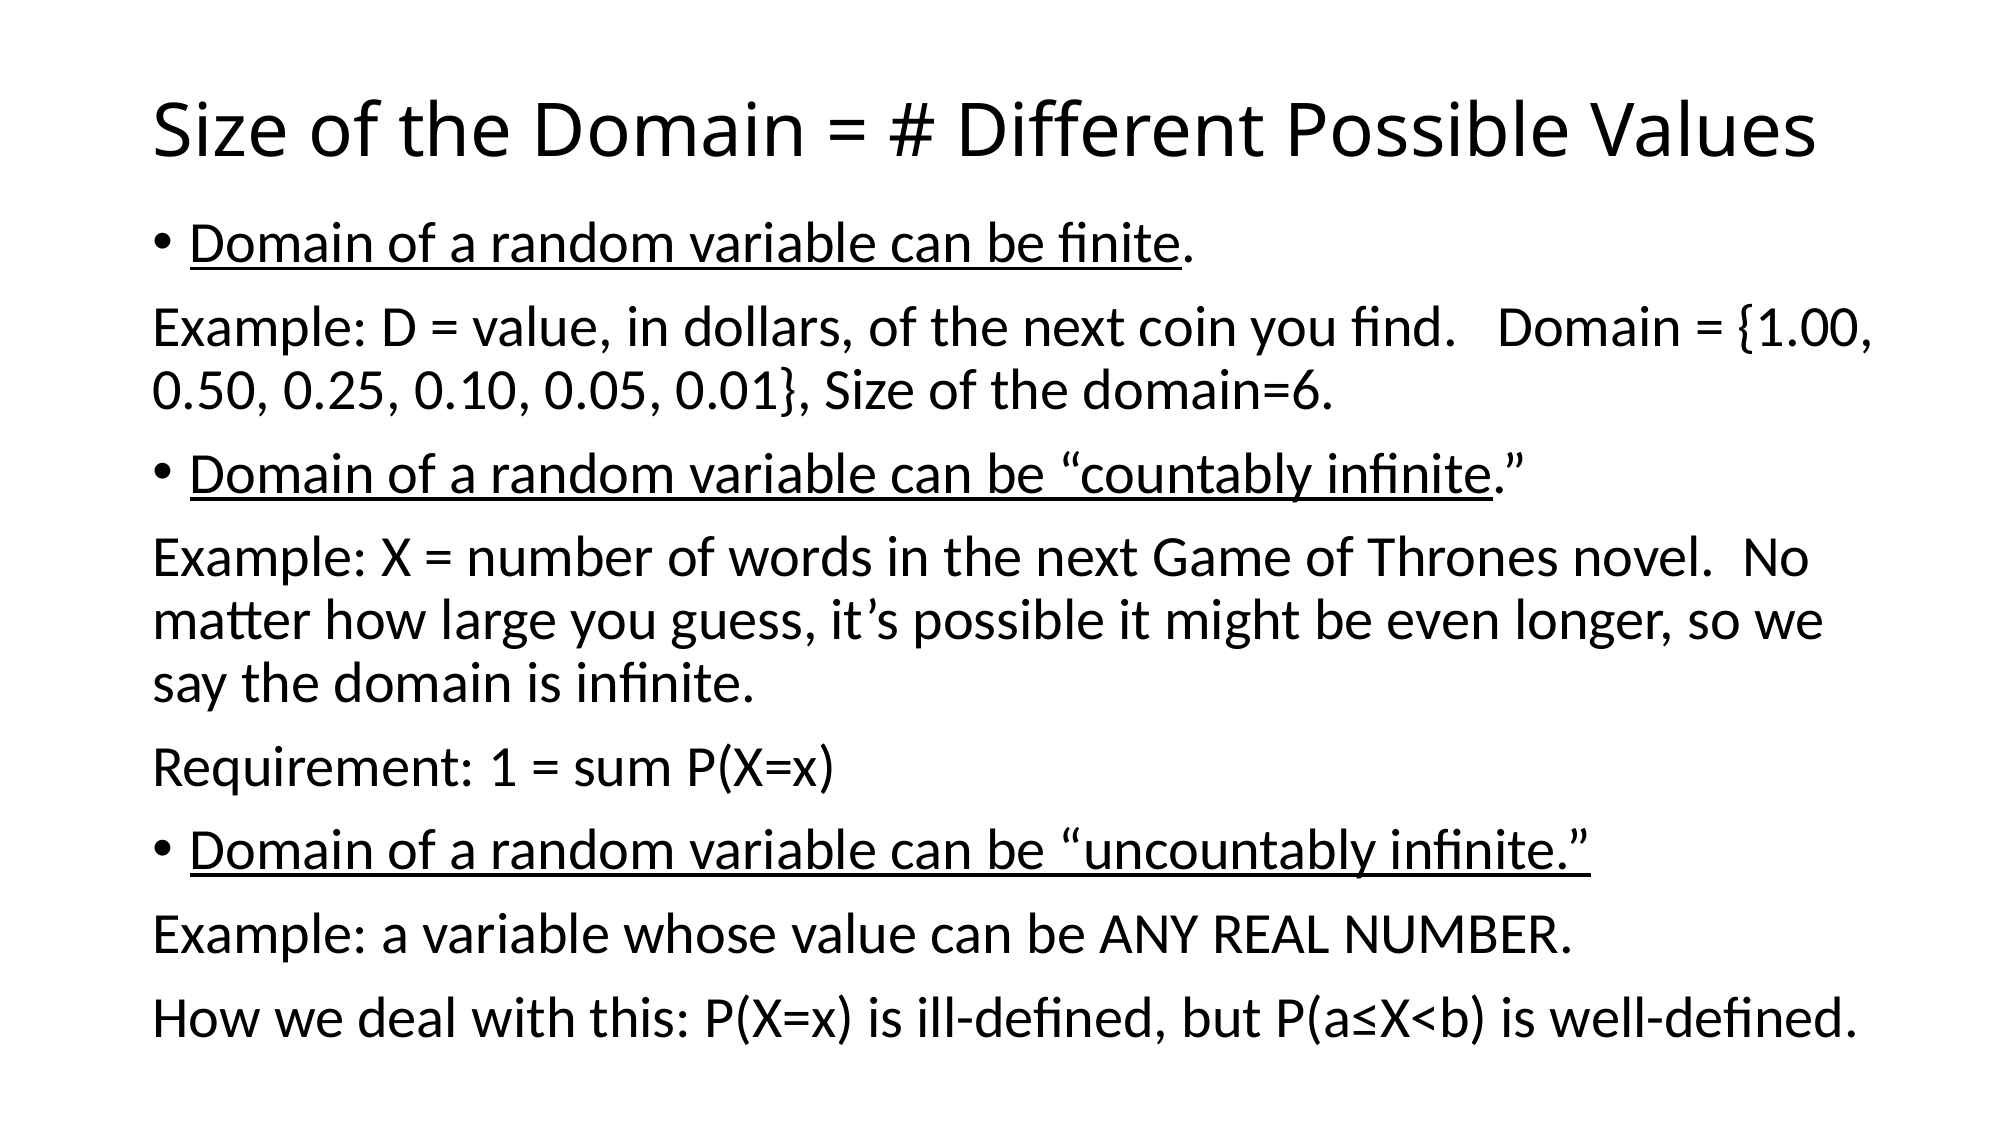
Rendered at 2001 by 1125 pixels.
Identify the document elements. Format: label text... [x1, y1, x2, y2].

title Size of the Domain = # Different Possible Values [137, 59, 1863, 205]
list Domain of a random variable can be finite. Example: D = value, in dollars, of the next coin you find. Domain = {1.00, 0.50, 0.25, 0.10, 0.05, 0.01}, Size of the domain=6. Domain of a random variable can be “countably infinite.” Example: X = number of words in the next Game of Thrones novel. No matter how large you guess, it’s possible it might be even longer, so we say the domain is infinite. Requirement: 1 = sum P(X=x) Domain of a random variable can be “uncountably infinite.” Example: a variable whose value can be ANY REAL NUMBER. How we deal with this: P(X=x) is ill-defined, but P(a≤X<b) is well-defined. [137, 205, 1922, 1078]
